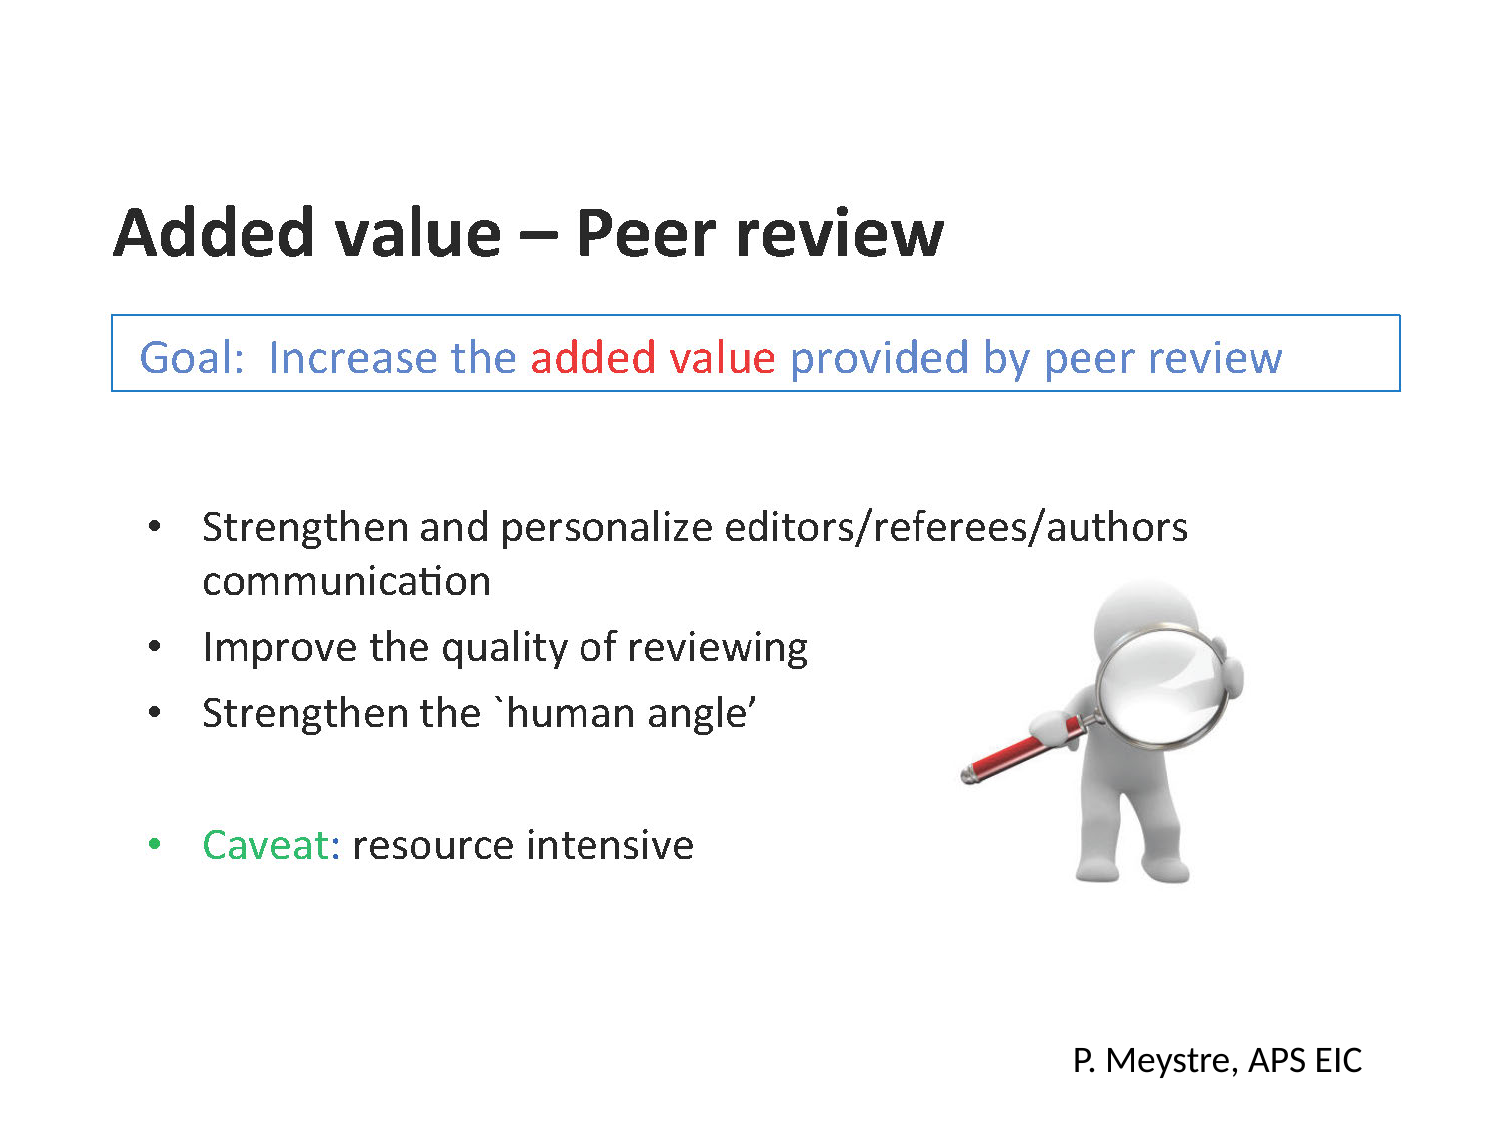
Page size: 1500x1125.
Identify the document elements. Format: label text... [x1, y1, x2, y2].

text_box P. Meystre, APS EIC [1058, 1027, 1378, 1088]
picture [81, 168, 1419, 957]
